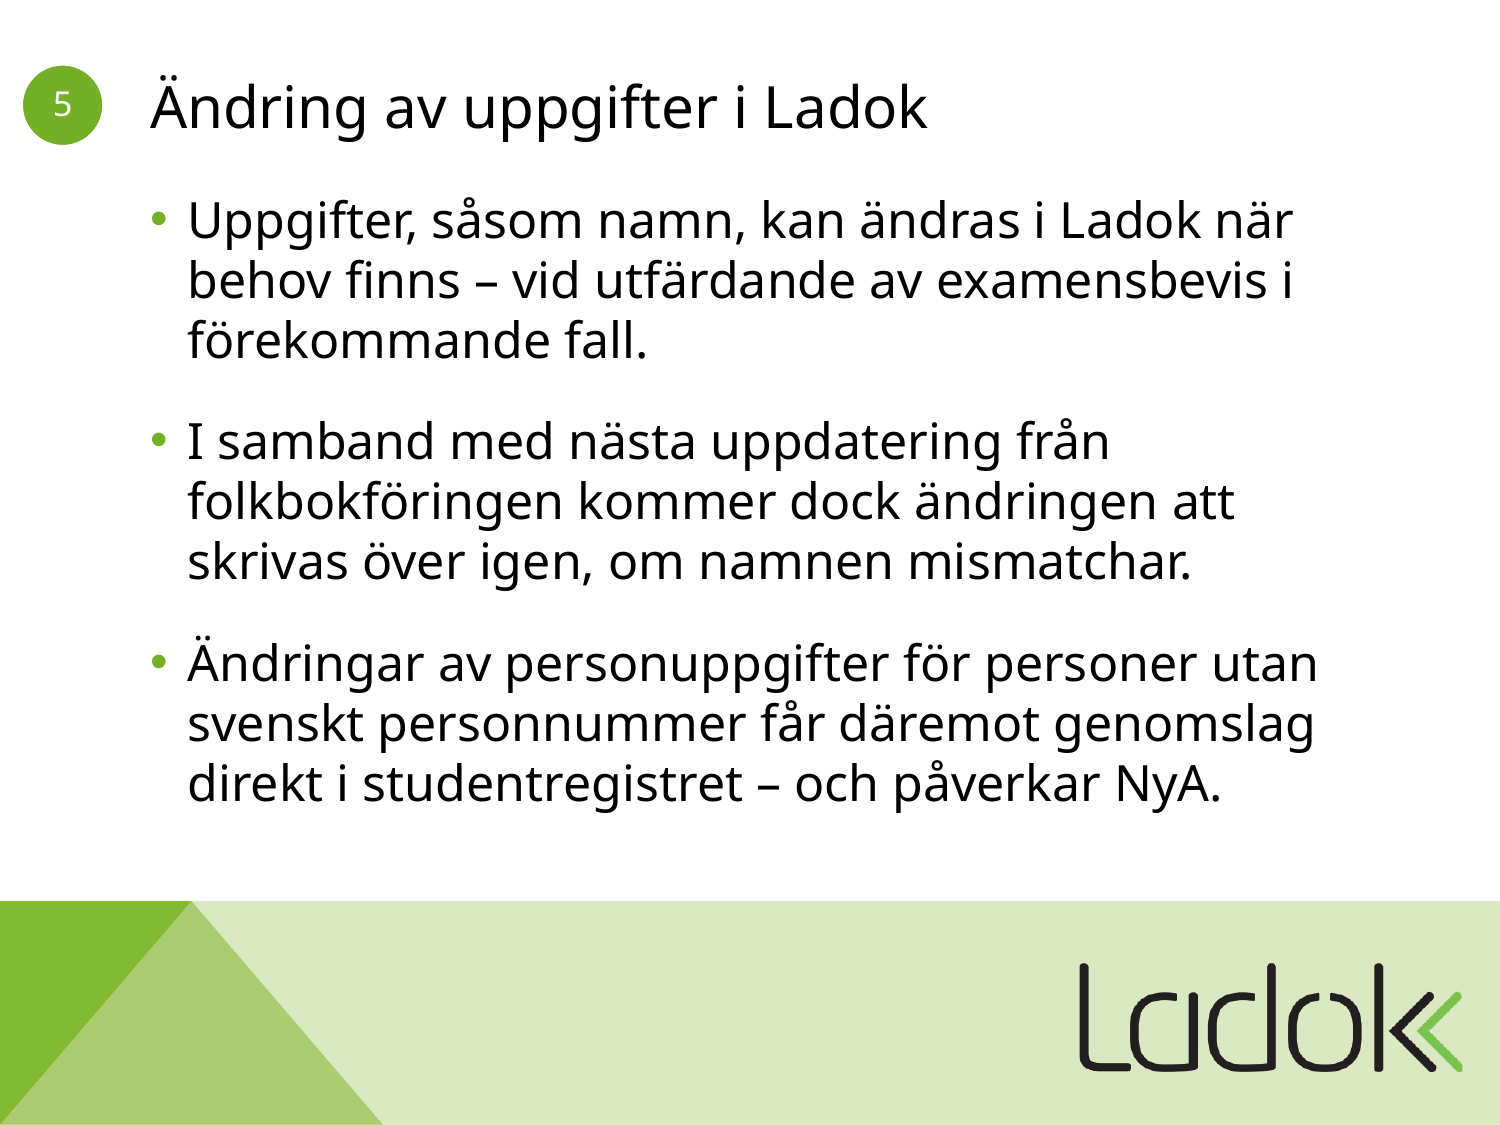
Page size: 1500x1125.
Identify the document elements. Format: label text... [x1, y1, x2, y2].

list Uppgifter, såsom namn, kan ändras i Ladok när behov finns – vid utfärdande av examensbevis i förekommande fall. I samband med nästa uppdatering från folkbokföringen kommer dock ändringen att skrivas över igen, om namnen mismatchar. Ändringar av personuppgifter för personer utan svenskt personnummer får däremot genomslag direkt i studentregistret – och påverkar NyA. [135, 180, 1369, 870]
title Ändring av uppgifter i Ladok [135, 60, 1369, 150]
picture [0, 901, 1500, 1125]
